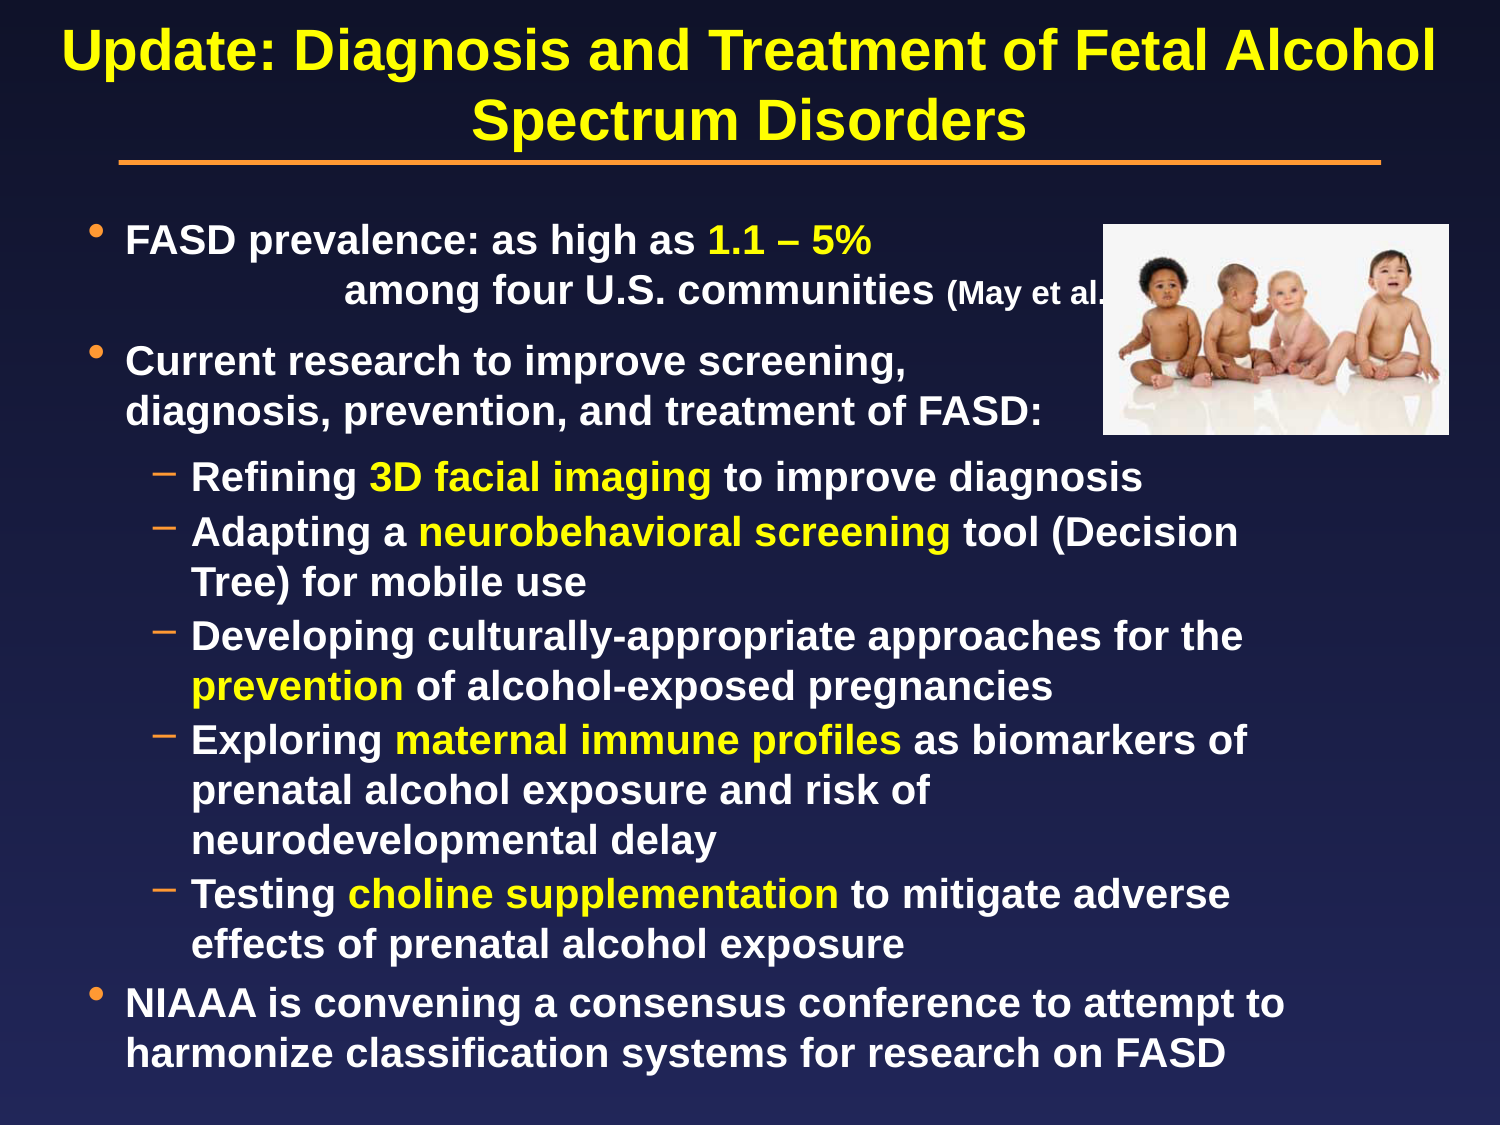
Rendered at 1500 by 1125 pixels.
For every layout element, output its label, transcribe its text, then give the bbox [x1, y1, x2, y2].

picture [1102, 224, 1449, 435]
list FASD prevalence: as high as 1.1 – 5% among four U.S. communities (May et al., 2018) Current research to improve screening, diagnosis, prevention, and treatment of FASD: Refining 3D facial imaging to improve diagnosis Adapting a neurobehavioral screening tool (Decision Tree) for mobile use Developing culturally-appropriate approaches for the prevention of alcohol-exposed pregnancies Exploring maternal immune profiles as biomarkers of prenatal alcohol exposure and risk of neurodevelopmental delay Testing choline supplementation to mitigate adverse effects of prenatal alcohol exposure NIAAA is convening a consensus conference to attempt to harmonize classification systems for research on FASD [87, 212, 1310, 1051]
title Update: Diagnosis and Treatment of Fetal Alcohol Spectrum Disorders [49, 12, 1451, 201]
